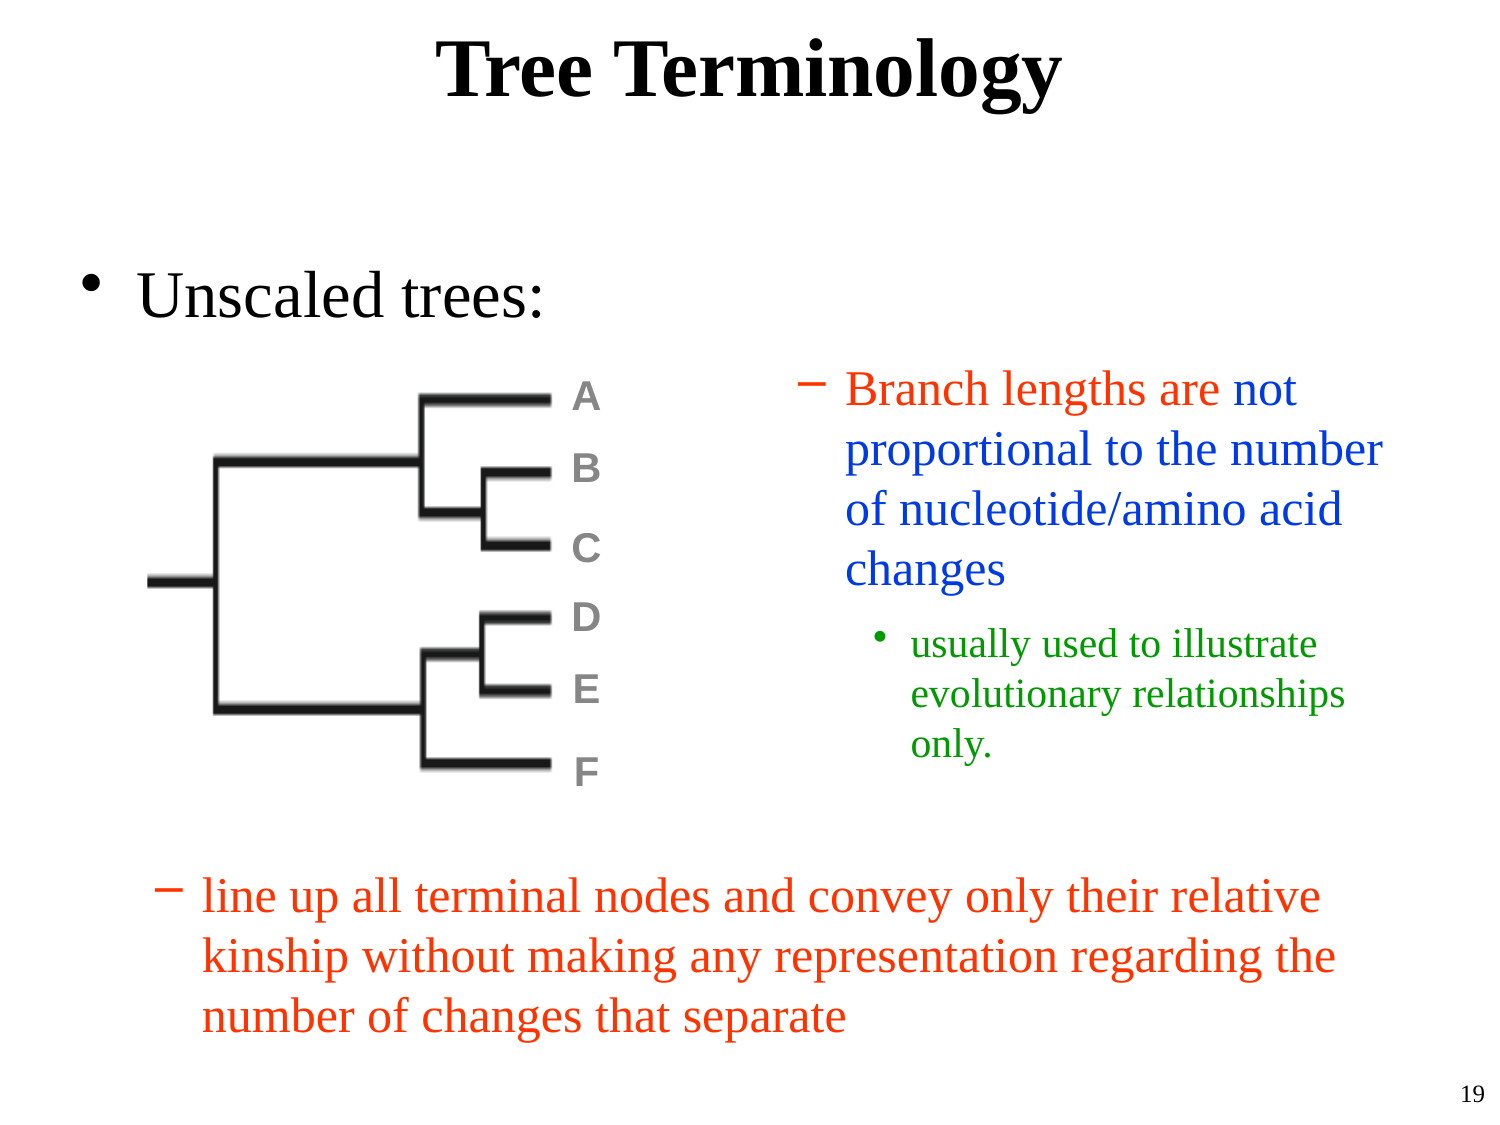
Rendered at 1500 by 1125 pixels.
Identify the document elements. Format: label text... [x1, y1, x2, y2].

title Tree Terminology [0, 0, 1500, 126]
slide_number 19 [1186, 1069, 1500, 1125]
list Unscaled trees: Branch lengths are not proportional to the number of nucleotide/amino acid changes usually used to illustrate evolutionary relationships only. line up all terminal nodes and convey only their relative kinship without making any representation regarding the number of changes that separate [64, 242, 1424, 1066]
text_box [146, 349, 781, 847]
